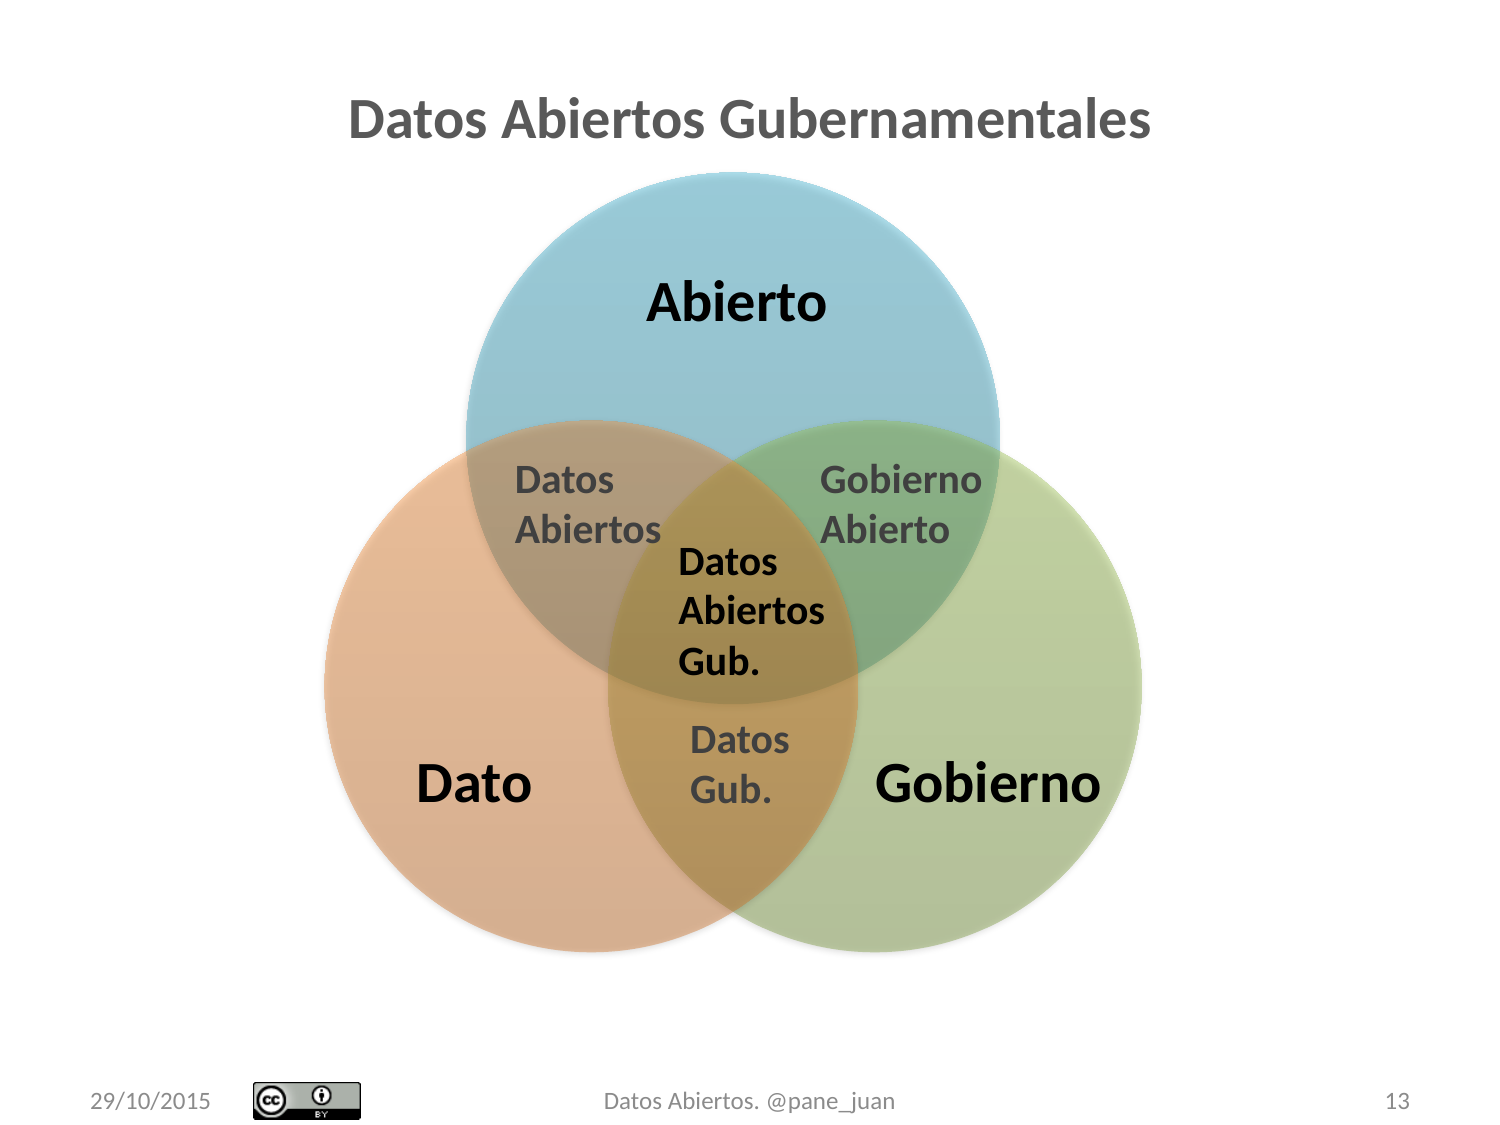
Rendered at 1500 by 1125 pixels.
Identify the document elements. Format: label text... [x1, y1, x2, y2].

footer Datos Abiertos. @pane_juan [360, 1081, 1140, 1118]
text_box [736, 420, 985, 520]
text_box [466, 172, 1000, 457]
text_box [841, 456, 1142, 798]
text_box Datos Gub. [675, 704, 805, 819]
text_box [324, 420, 859, 953]
picture [253, 1082, 361, 1120]
text_box Datos Abiertos [500, 444, 677, 560]
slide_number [75, 1081, 254, 1118]
text_box Abierto [631, 255, 843, 341]
text_box Gobierno [860, 736, 1117, 822]
title Datos Abiertos Gubernamentales [75, 45, 1425, 185]
text_box Datos Abiertos Gub. [663, 525, 841, 691]
text_box Dato [401, 736, 548, 822]
text_box Gobierno Abierto [805, 444, 1008, 560]
text_box [740, 739, 1105, 953]
slide_number 13 [1293, 1081, 1425, 1118]
